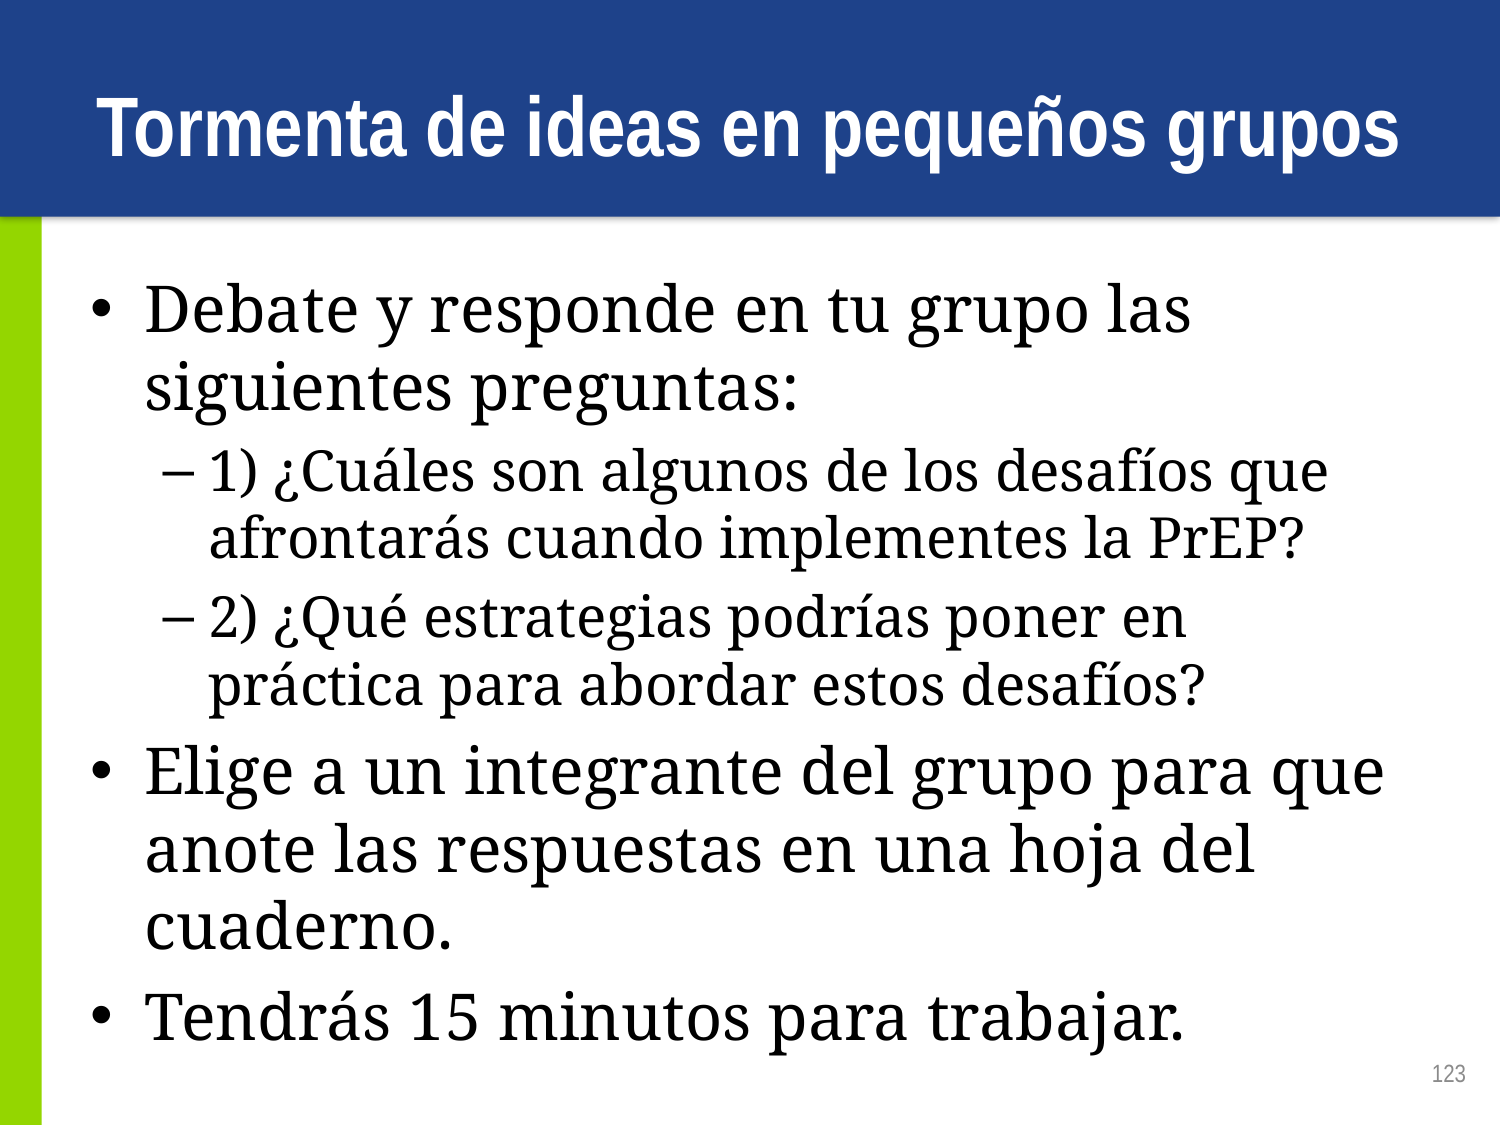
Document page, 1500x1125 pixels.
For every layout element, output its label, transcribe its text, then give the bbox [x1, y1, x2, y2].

title Tormenta de ideas en pequeños grupos [75, 52, 1425, 193]
list Debate y responde en tu grupo las siguientes preguntas: 1) ¿Cuáles son algunos de los desafíos que afrontarás cuando implementes la PrEP? 2) ¿Qué estrategias podrías poner en práctica para abordar estos desafíos? Elige a un integrante del grupo para que anote las respuestas en una hoja del cuaderno. Tendrás 15 minutos para trabajar. [75, 260, 1425, 1063]
text_box 123 [1131, 1042, 1482, 1103]
